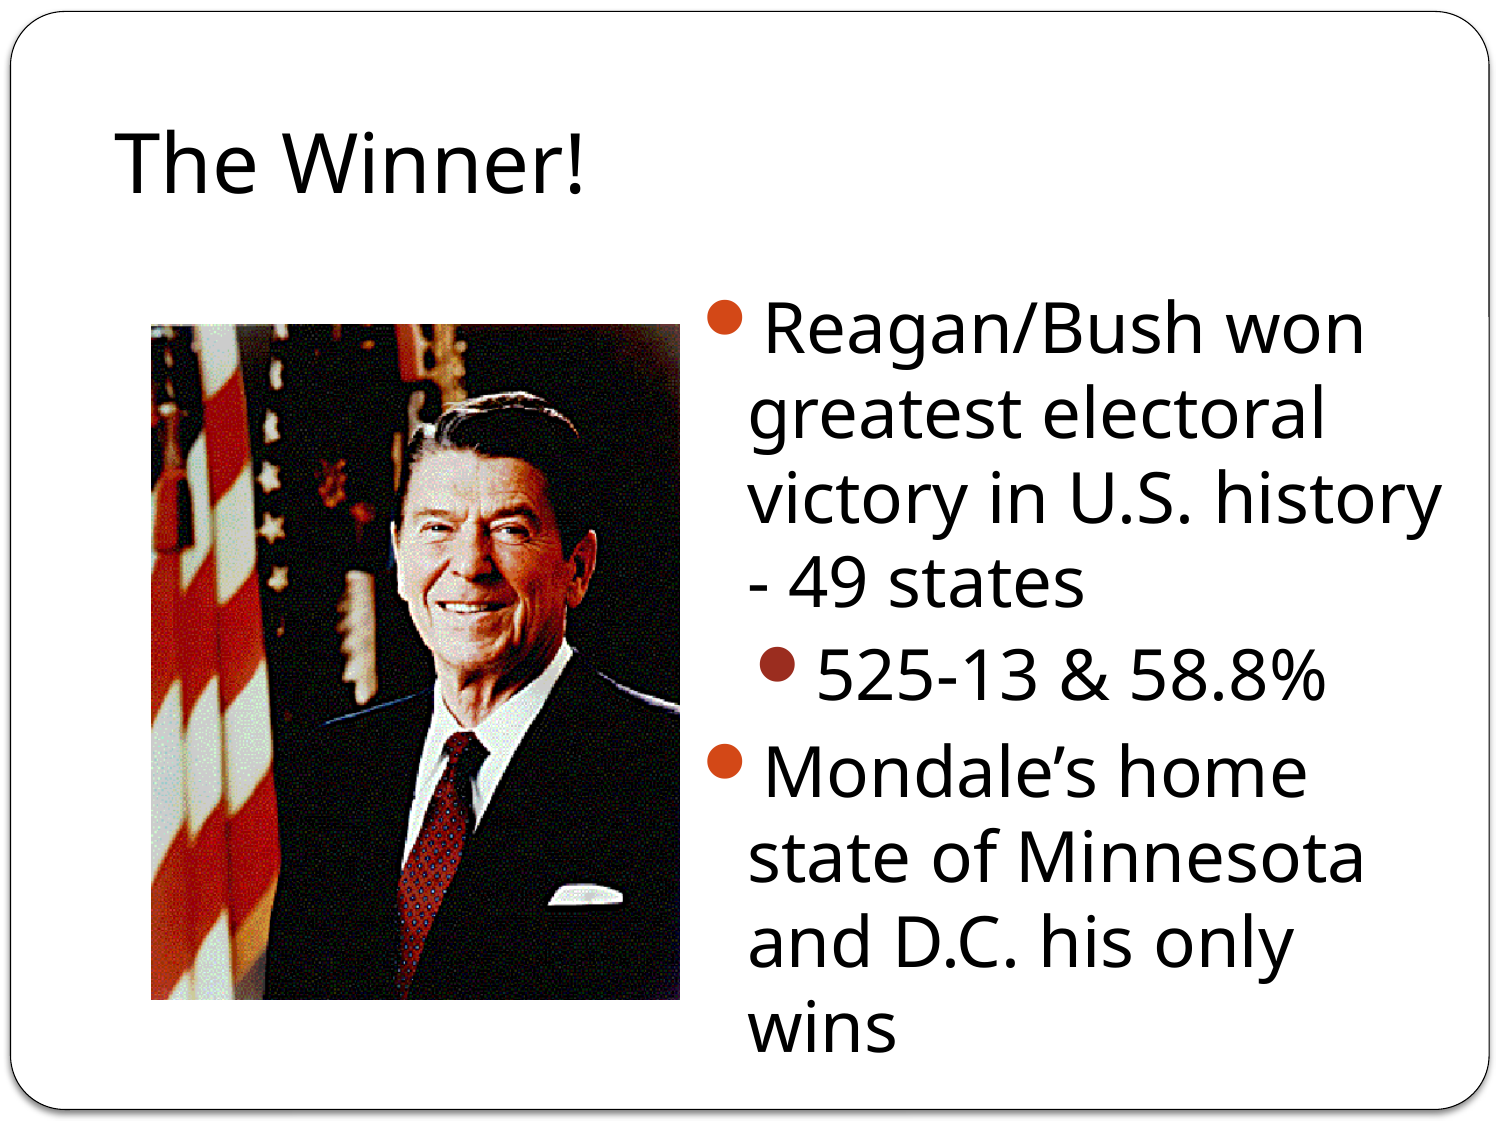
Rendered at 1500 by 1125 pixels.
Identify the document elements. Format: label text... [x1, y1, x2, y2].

title The Winner! [99, 37, 1388, 225]
list Reagan/Bush won greatest electoral victory in U.S. history - 49 states 525-13 & 58.8% Mondale’s home state of Minnesota and D.C. his only wins [687, 275, 1463, 1088]
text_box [151, 324, 680, 1001]
